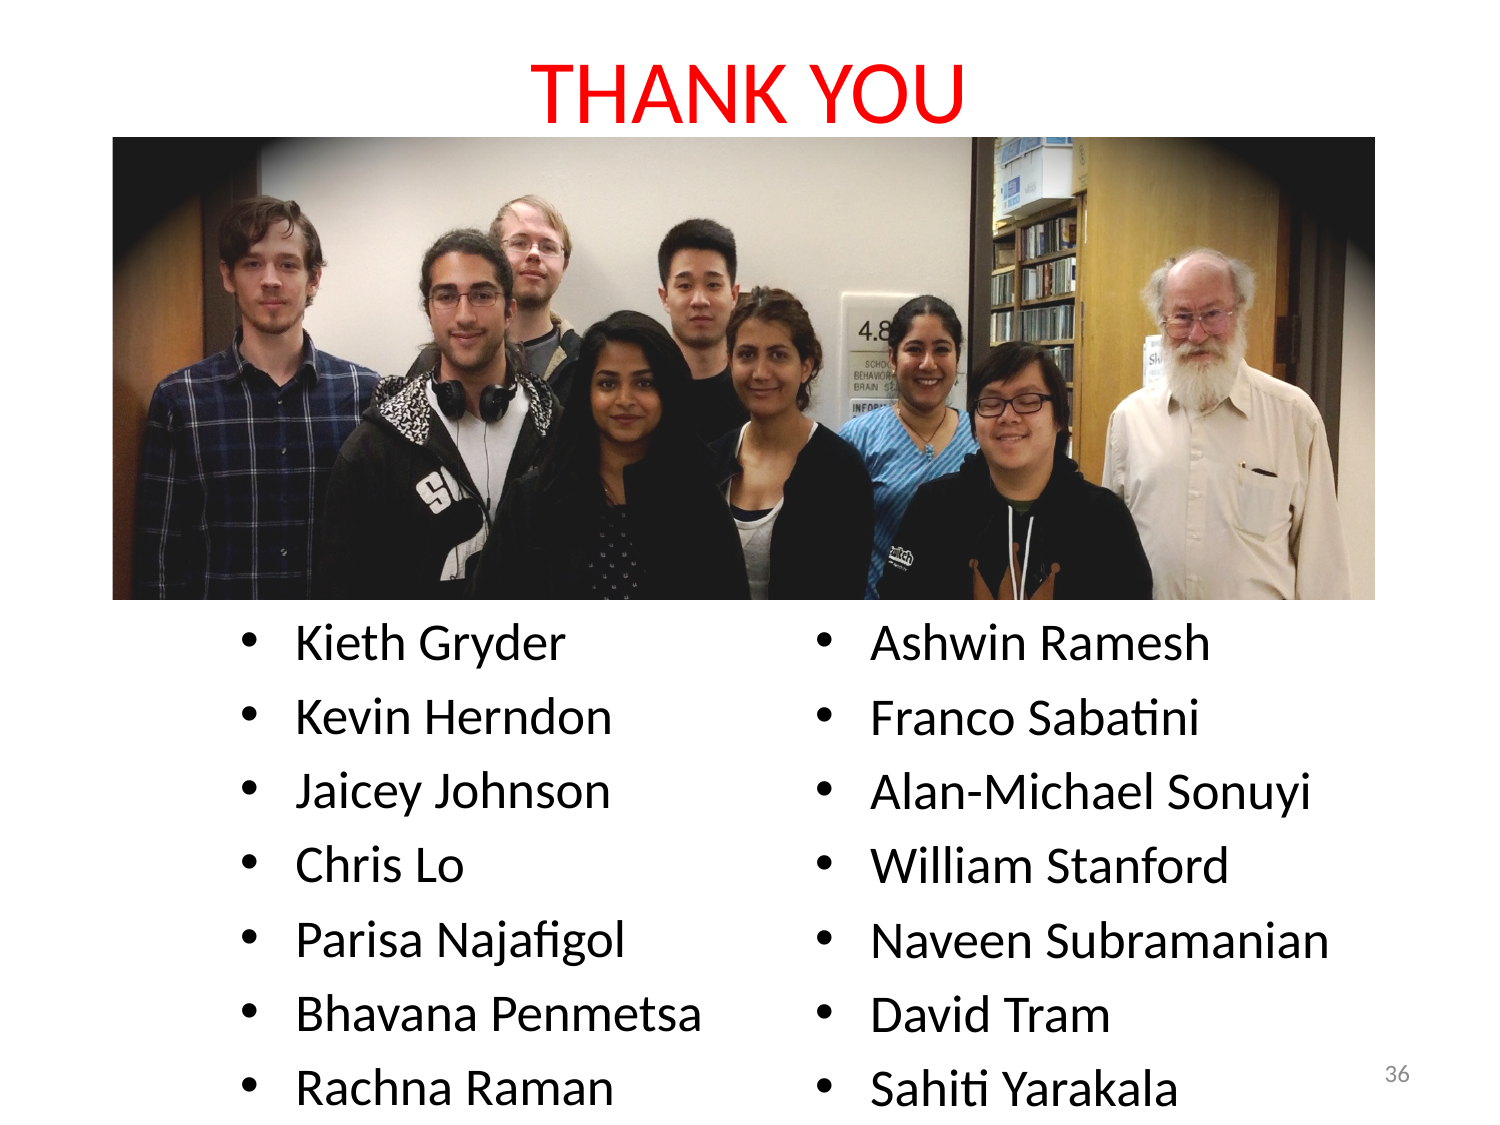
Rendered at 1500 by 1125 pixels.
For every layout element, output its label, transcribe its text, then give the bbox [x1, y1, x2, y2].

list Kieth Gryder Kevin Herndon Jaicey Johnson Chris Lo Parisa Najafigol Bhavana Penmetsa Rachna Raman [225, 609, 800, 1125]
list Ashwin Ramesh Franco Sabatini Alan-Michael Sonuyi William Stanford Naveen Subramanian David Tram Sahiti Yarakala [800, 600, 1425, 1125]
title THANK YOU [75, 24, 1425, 150]
picture [112, 137, 1376, 601]
